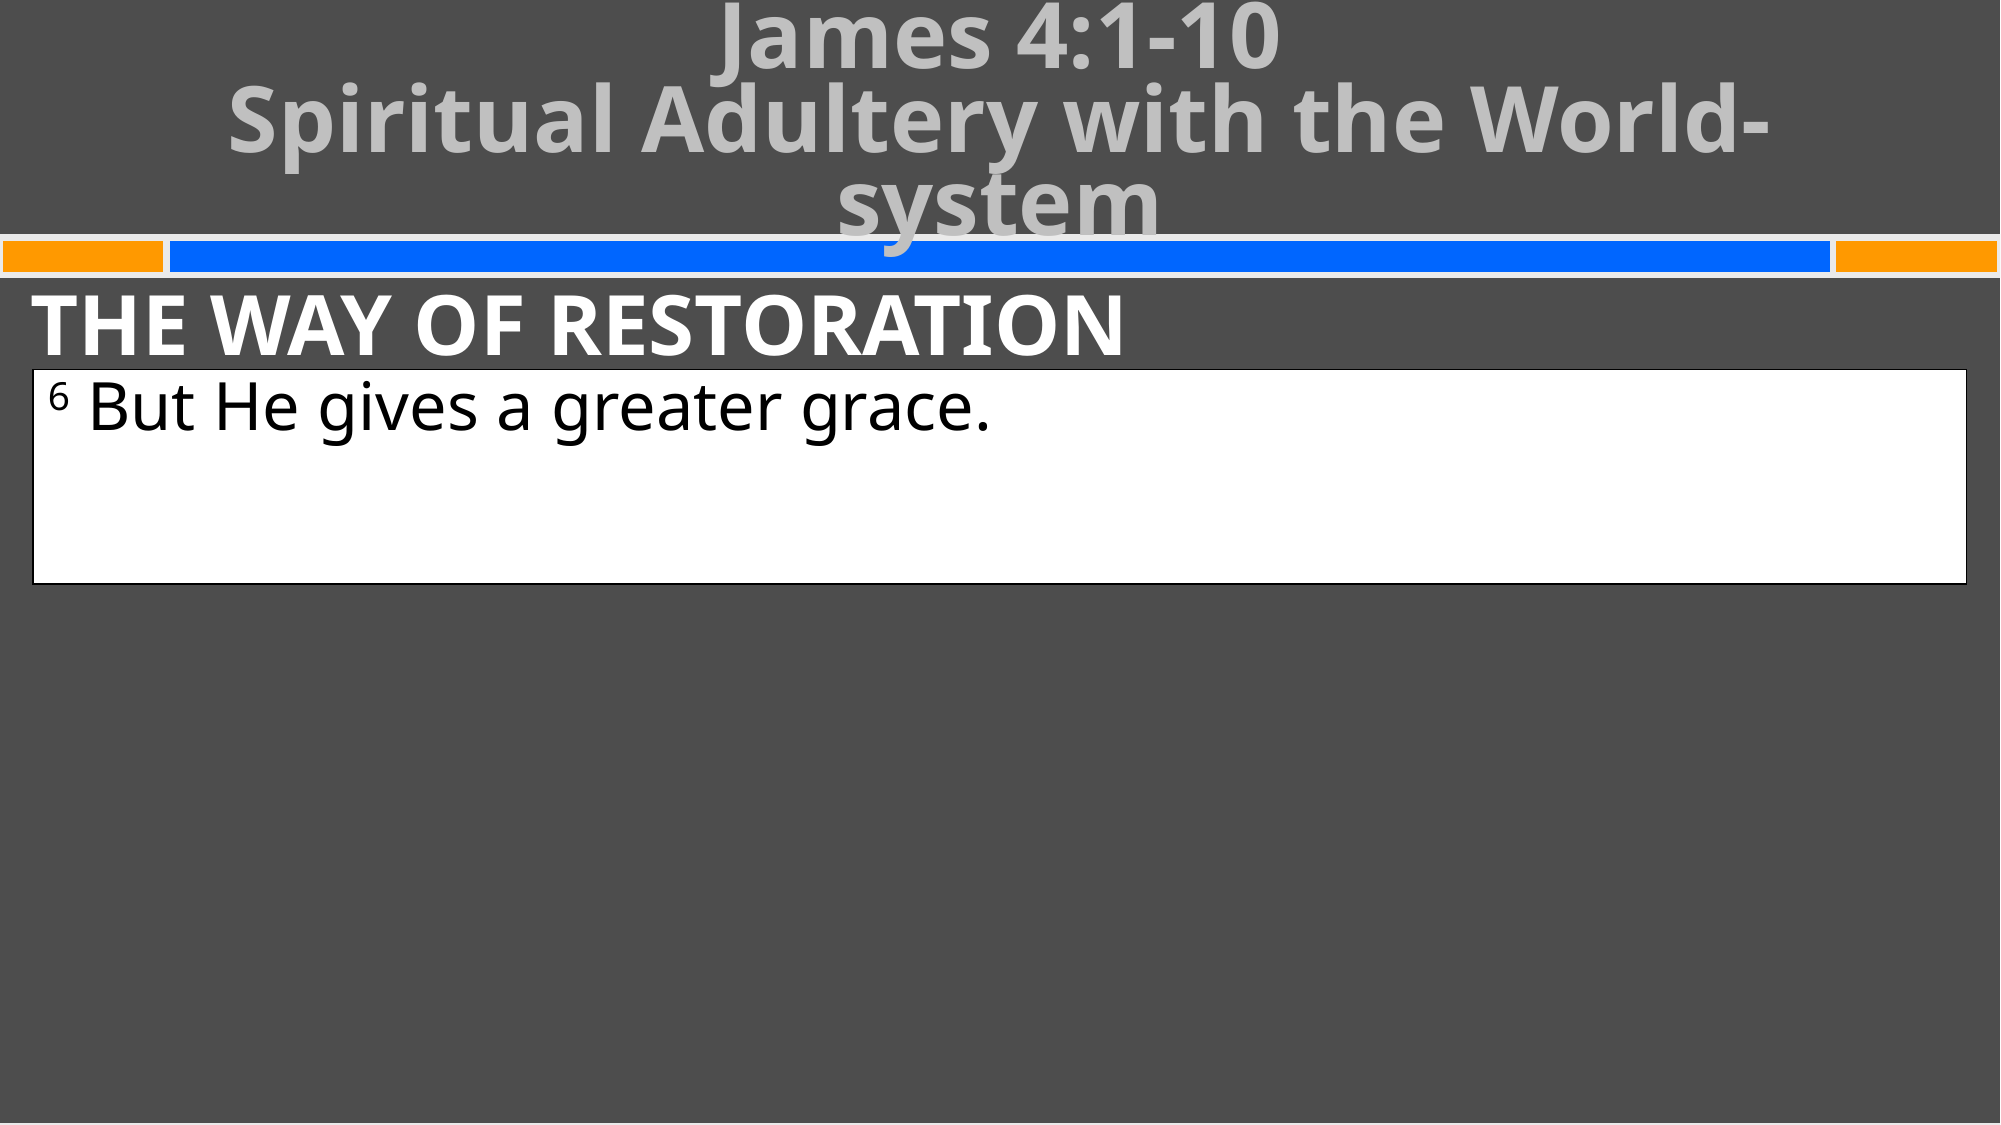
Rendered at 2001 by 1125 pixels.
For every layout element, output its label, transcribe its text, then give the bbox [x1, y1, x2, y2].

text_box 6 But He gives a greater grace. Therefore it says, “God is opposed to the proud, but gives grace to the humble.” [33, 369, 1967, 585]
list THE WAY OF RESTORATION [15, 291, 1958, 1096]
title James 4:1-10 Spiritual Adultery with the World-system [99, 44, 1901, 213]
